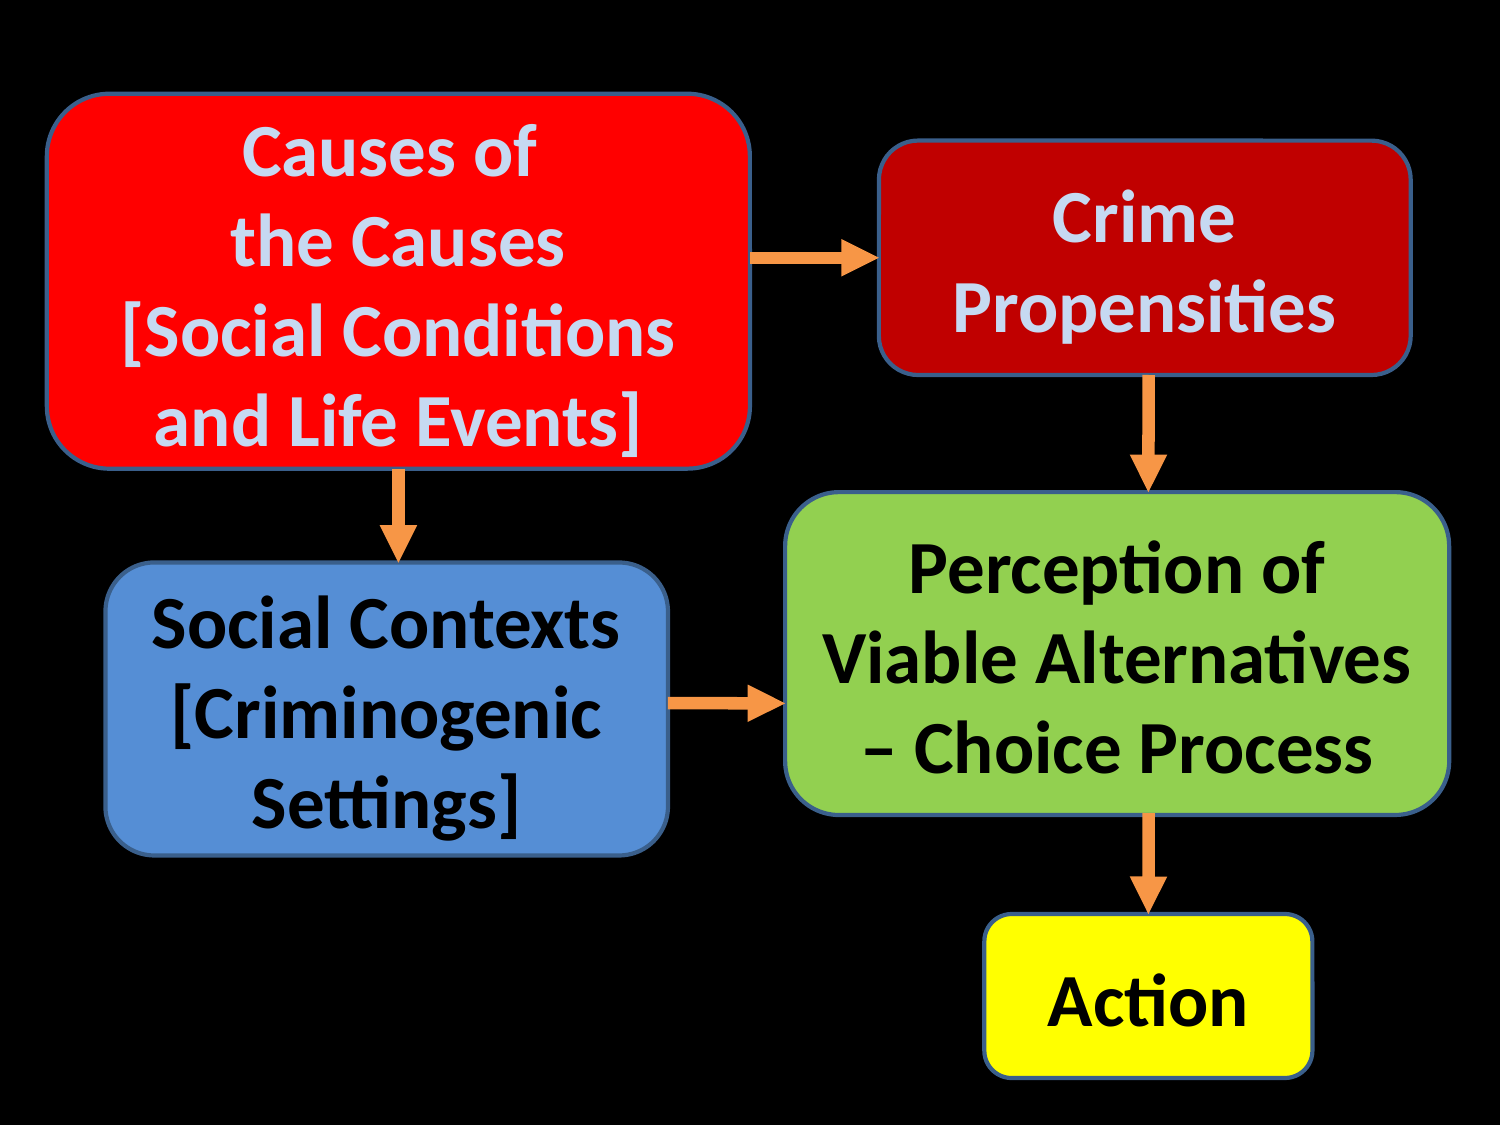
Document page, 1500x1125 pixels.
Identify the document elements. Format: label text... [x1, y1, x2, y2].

text_box Causes of the Causes [Social Conditions and Life Events] [44, 91, 753, 471]
text_box Crime Propensities [876, 138, 1413, 378]
text_box Action [982, 911, 1315, 1081]
text_box Social Contexts [Criminogenic Settings] [103, 560, 671, 858]
text_box Perception of Viable Alternatives – Choice Process [783, 490, 1452, 818]
